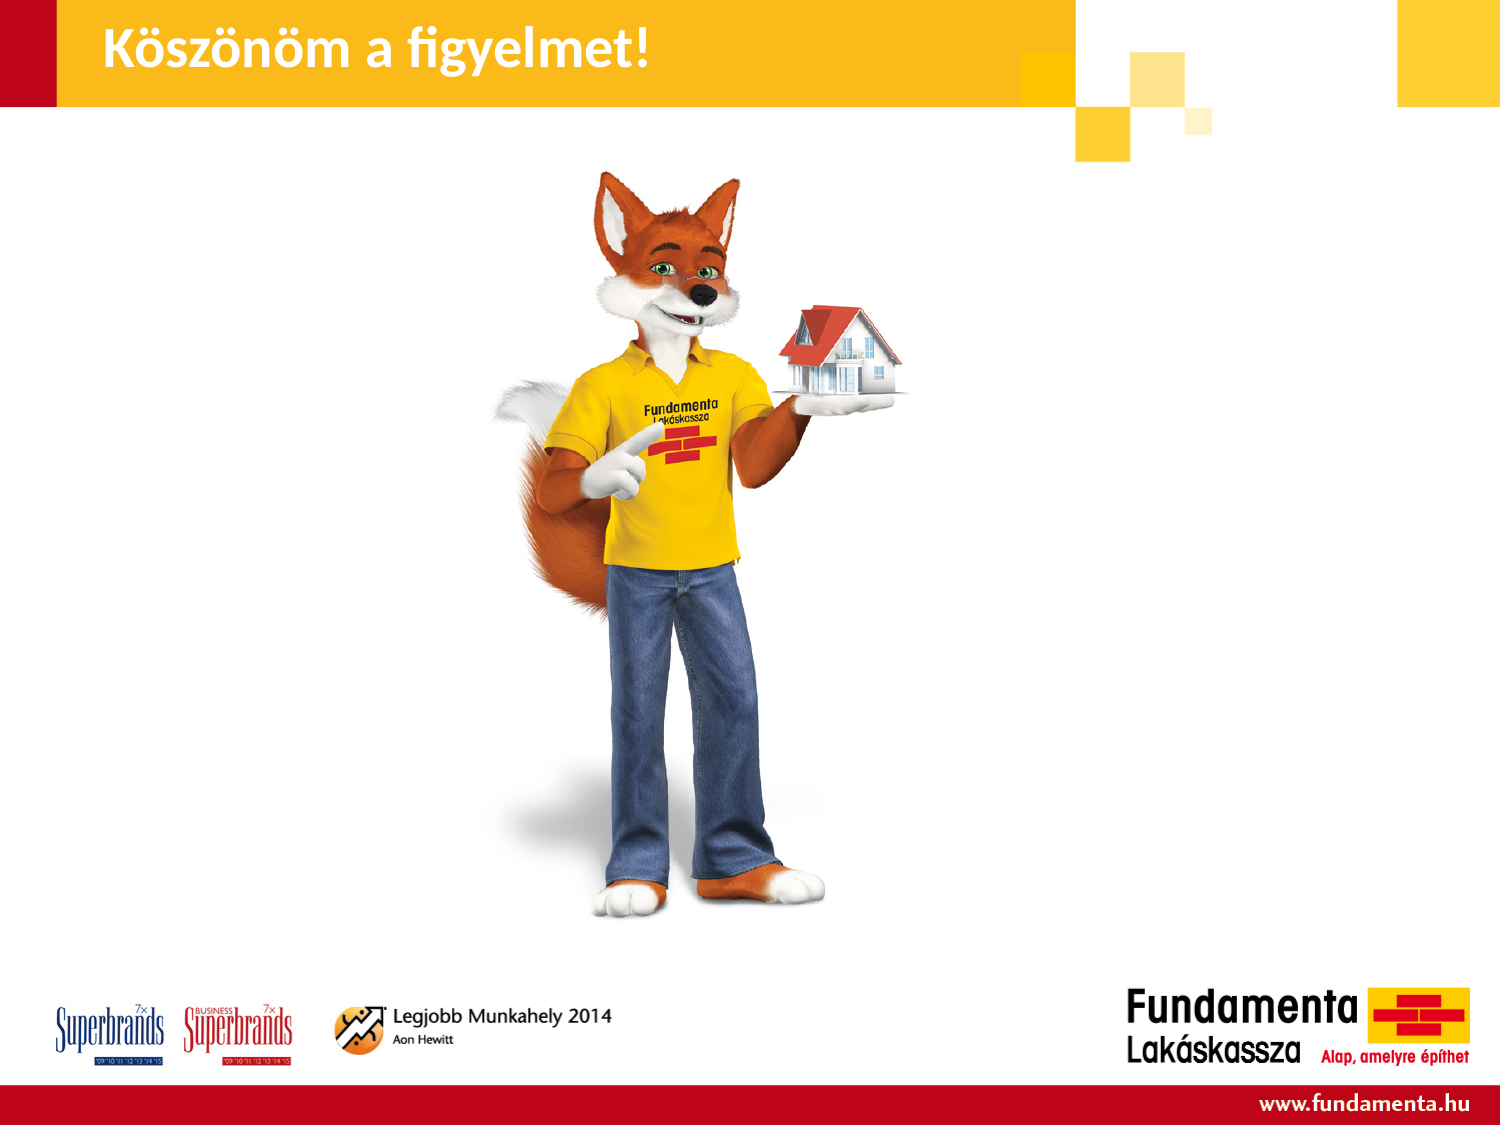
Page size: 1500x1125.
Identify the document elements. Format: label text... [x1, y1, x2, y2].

picture [0, 0, 1500, 1125]
text_box Köszönöm a figyelmet! [88, 1, 715, 87]
